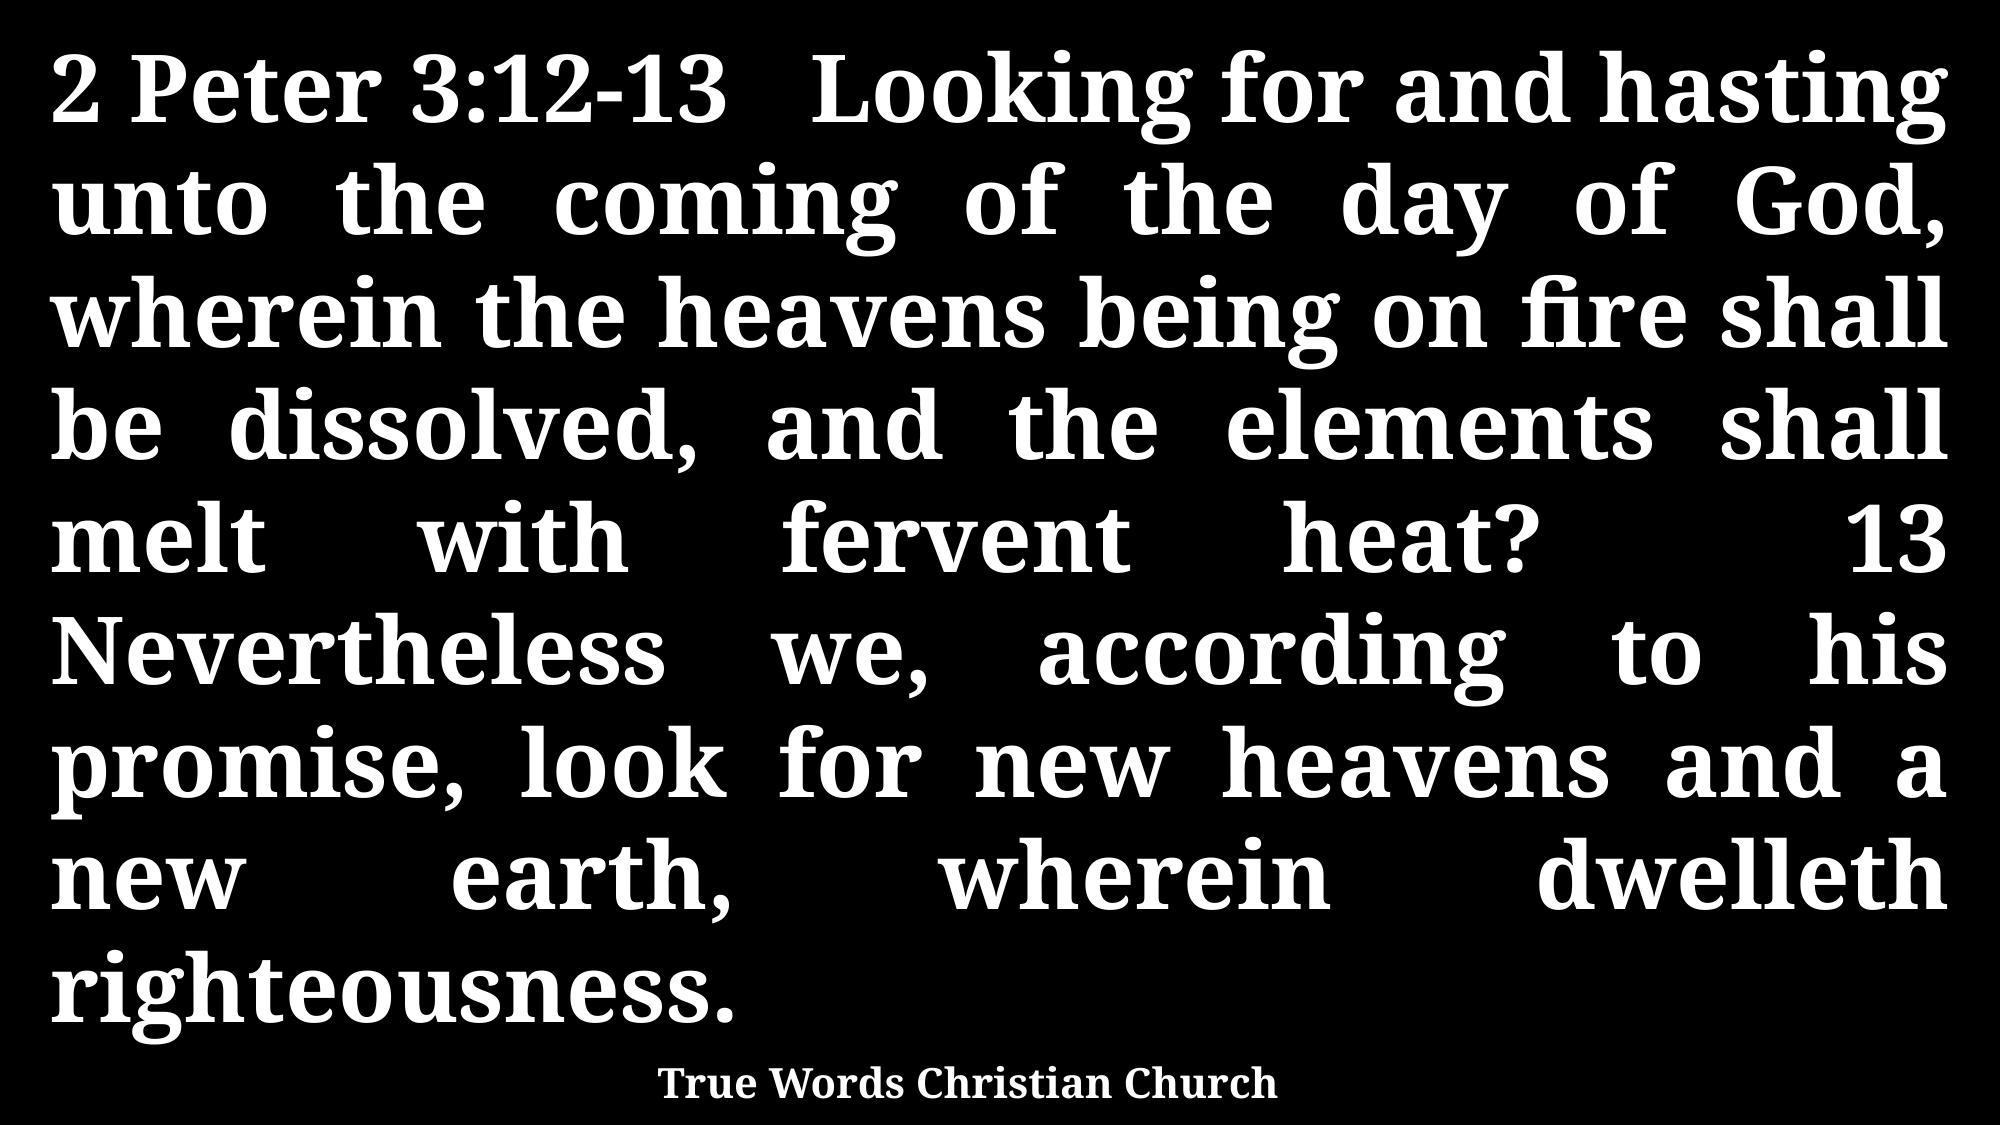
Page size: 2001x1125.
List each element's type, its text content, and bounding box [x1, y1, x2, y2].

text_box 2 Peter 3:12-13 Looking for and hasting unto the coming of the day of God, wherein the heavens being on fire shall be dissolved, and the elements shall melt with fervent heat? 13 Nevertheless we, according to his promise, look for new heavens and a new earth, wherein dwelleth righteousness. [35, 21, 1965, 1049]
text_box True Words Christian Church [642, 1049, 1294, 1114]
